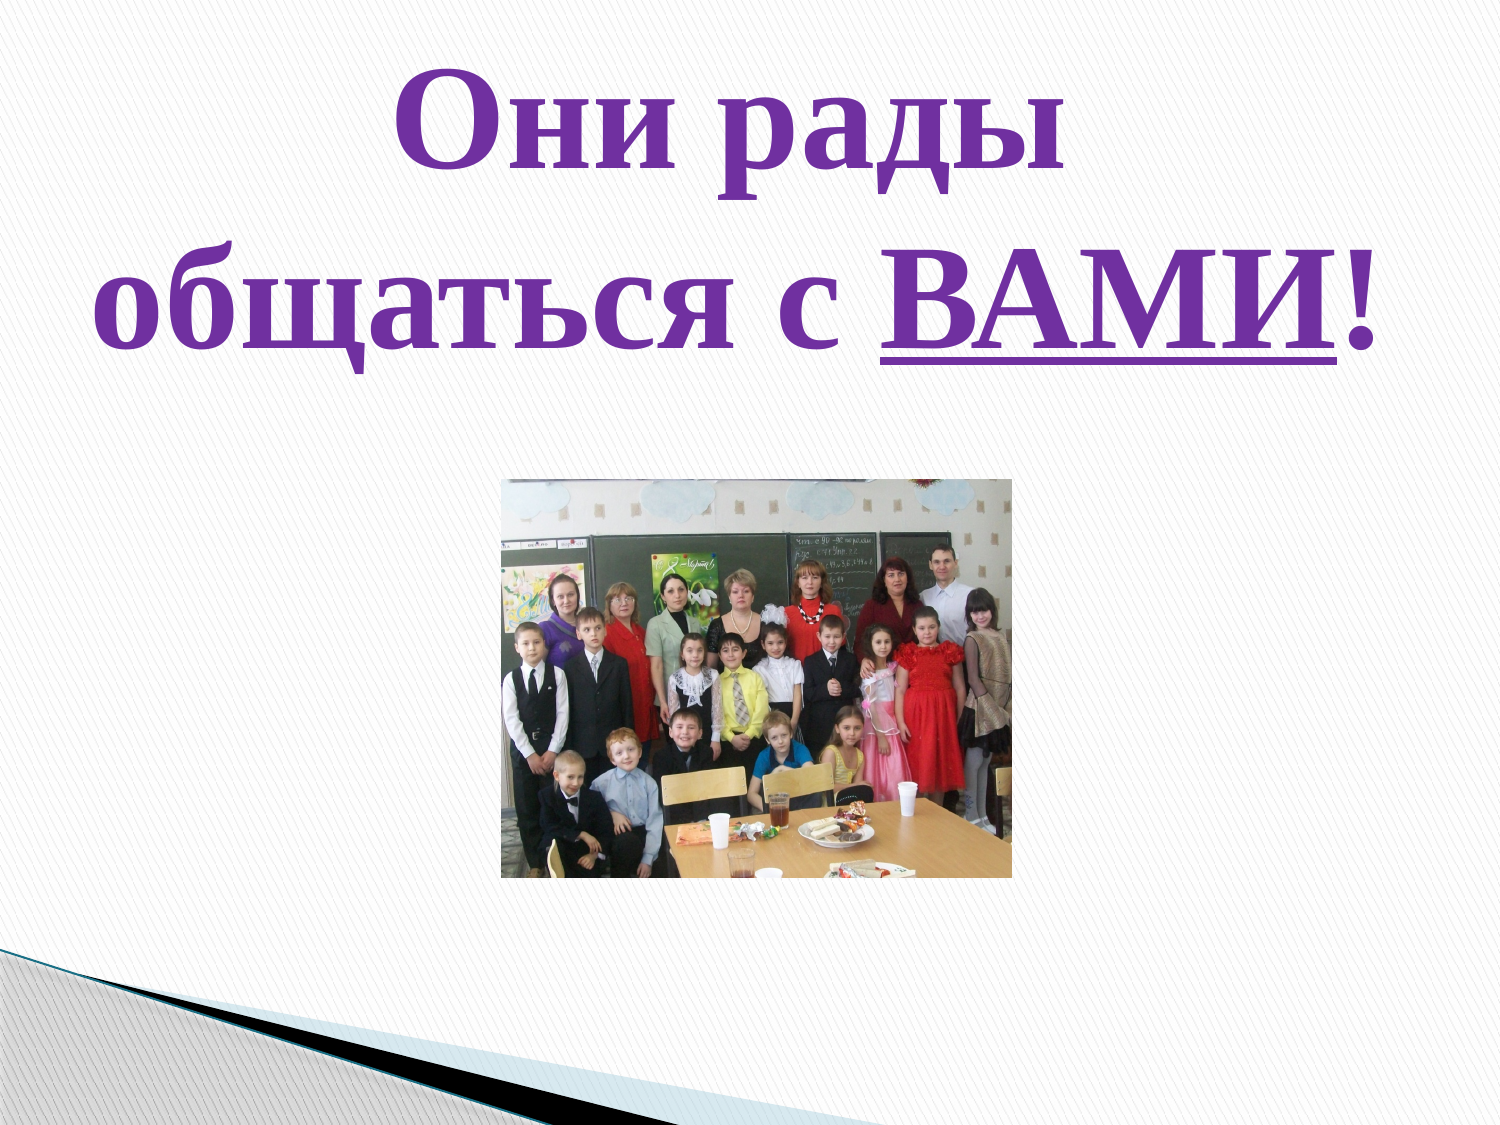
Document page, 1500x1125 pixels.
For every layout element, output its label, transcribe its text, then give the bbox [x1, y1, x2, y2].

title Они рады общаться с ВАМИ! [75, 45, 1425, 352]
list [501, 479, 1013, 879]
